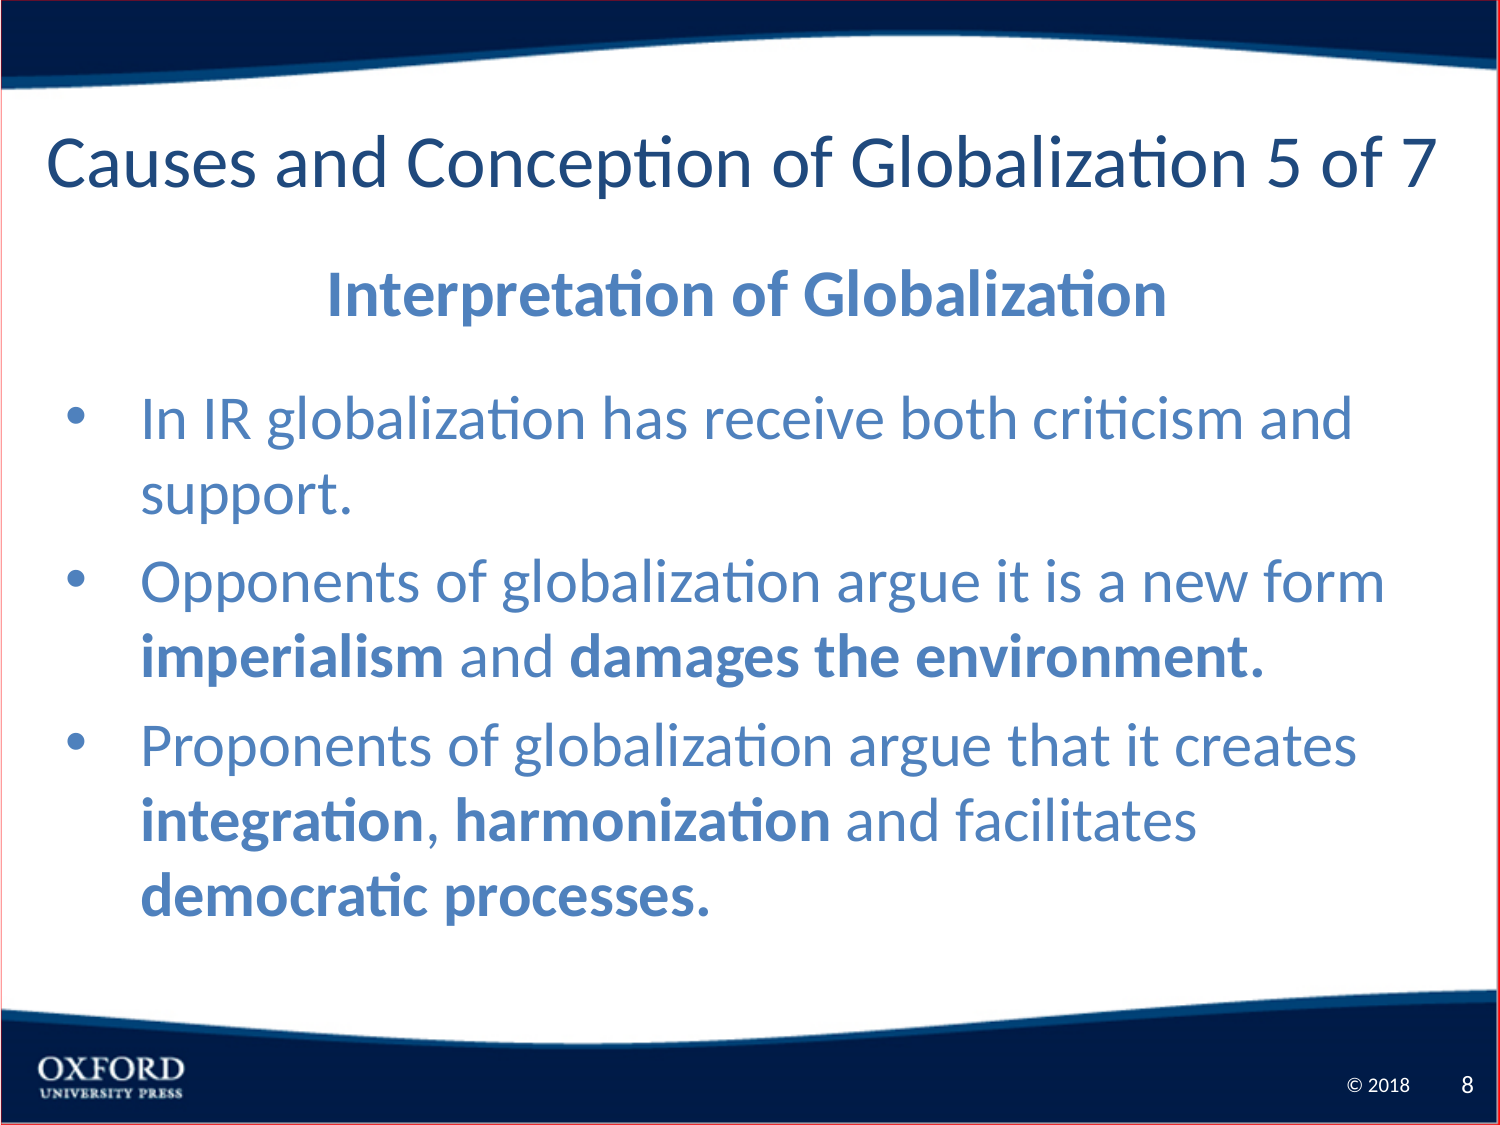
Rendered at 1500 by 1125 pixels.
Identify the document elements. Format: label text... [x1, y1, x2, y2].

text_box Interpretation of Globalization [48, 242, 1448, 337]
picture [0, 0, 1500, 1125]
text_box In IR globalization has receive both criticism and support. Opponents of globalization argue it is a new form imperialism and damages the environment. Proponents of globalization argue that it creates integration, harmonization and facilitates democratic processes. [50, 369, 1450, 958]
text_box Causes and Conception of Globalization 5 of 7 [32, 104, 1464, 210]
